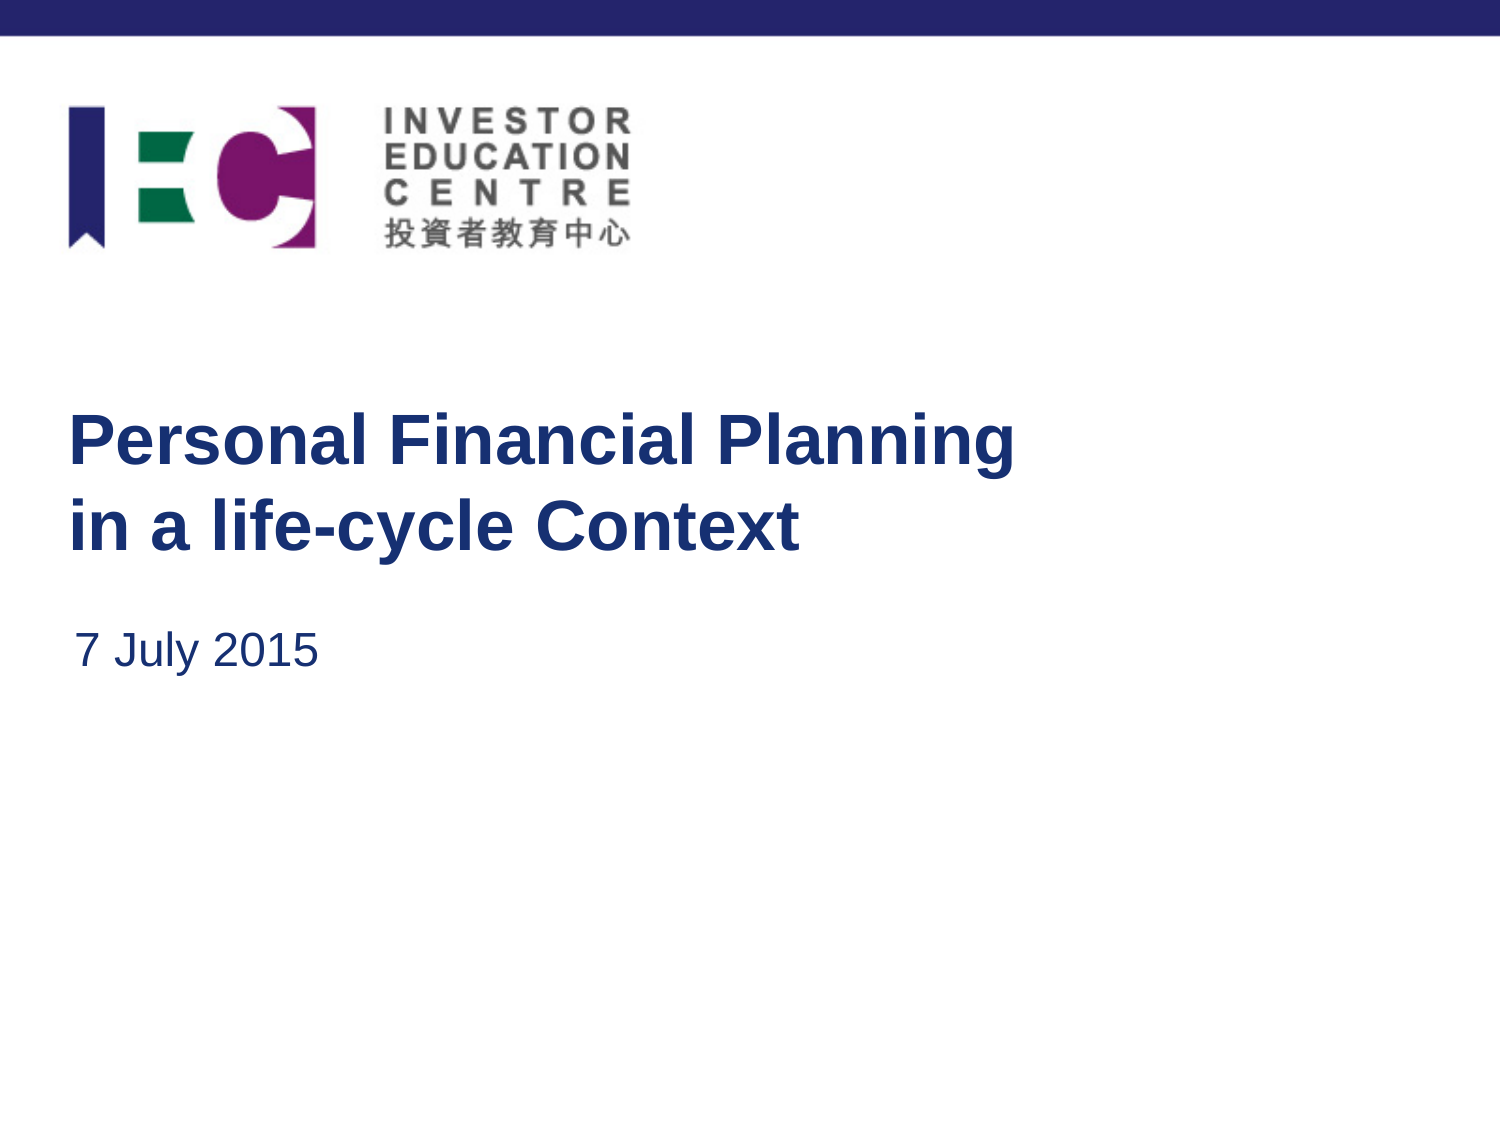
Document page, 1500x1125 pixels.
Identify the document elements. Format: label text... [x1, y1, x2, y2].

title Personal Financial Planning in a life-cycle Context [53, 385, 1104, 573]
picture [0, 0, 1500, 1125]
subtitle 7 July 2015 [59, 610, 821, 716]
